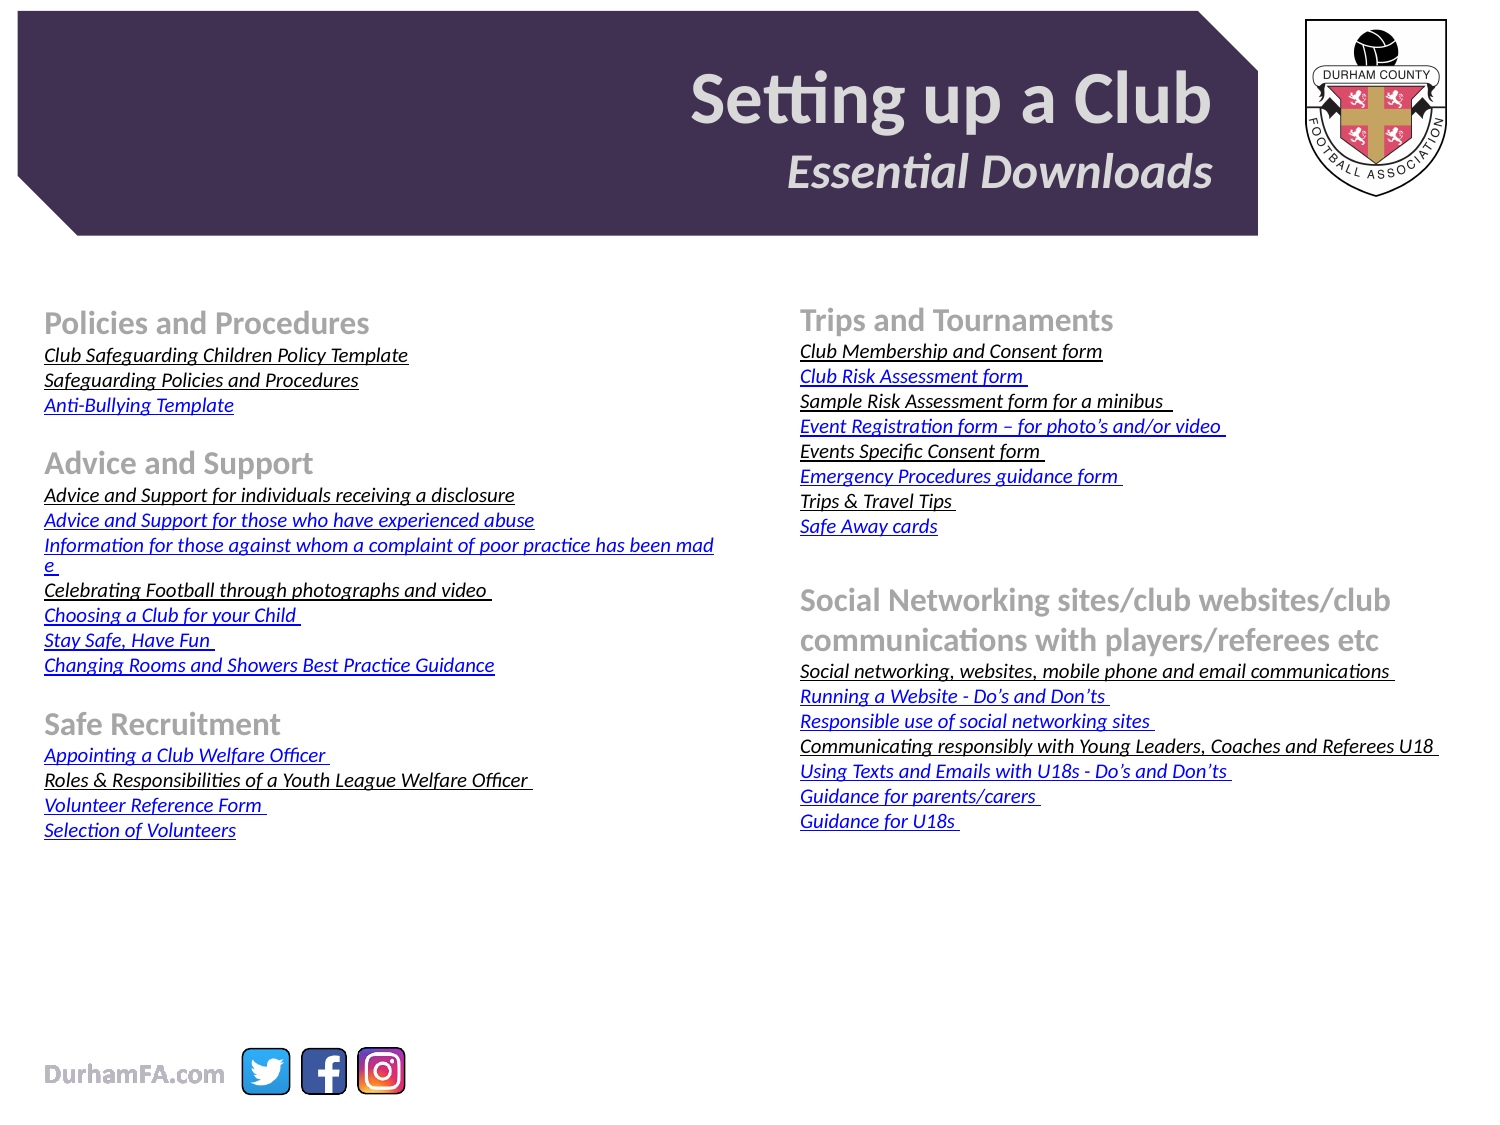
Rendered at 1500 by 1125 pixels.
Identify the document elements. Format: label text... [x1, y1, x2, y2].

text_box Policies and Procedures Club Safeguarding Children Policy Template Safeguarding Policies and Procedures Anti-Bullying Template Advice and Support Advice and Support for individuals receiving a disclosure Advice and Support for those who have experienced abuse Information for those against whom a complaint of poor practice has been made Celebrating Football through photographs and video Choosing a Club for your Child Stay Safe, Have Fun Changing Rooms and Showers Best Practice Guidance Safe Recruitment Appointing a Club Welfare Officer Roles & Responsibilities of a Youth League Welfare Officer Volunteer Reference Form Selection of Volunteers [29, 293, 739, 879]
text_box Setting up a Club Essential Downloads [17, 10, 1258, 236]
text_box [32, 1042, 405, 1118]
picture [1304, 18, 1447, 197]
text_box Trips and Tournaments Club Membership and Consent form Club Risk Assessment form Sample Risk Assessment form for a minibus Event Registration form – for photo’s and/or video Events Specific Consent form Emergency Procedures guidance form Trips & Travel Tips Safe Away cards Social Networking sites/club websites/club communications with players/referees etc Social networking, websites, mobile phone and email communications Running a Website - Do’s and Don’ts Responsible use of social networking sites Communicating responsibly with Young Leaders, Coaches and Referees U18 Using Texts and Emails with U18s - Do’s and Don’ts Guidance for parents/carers Guidance for U18s [785, 290, 1459, 840]
